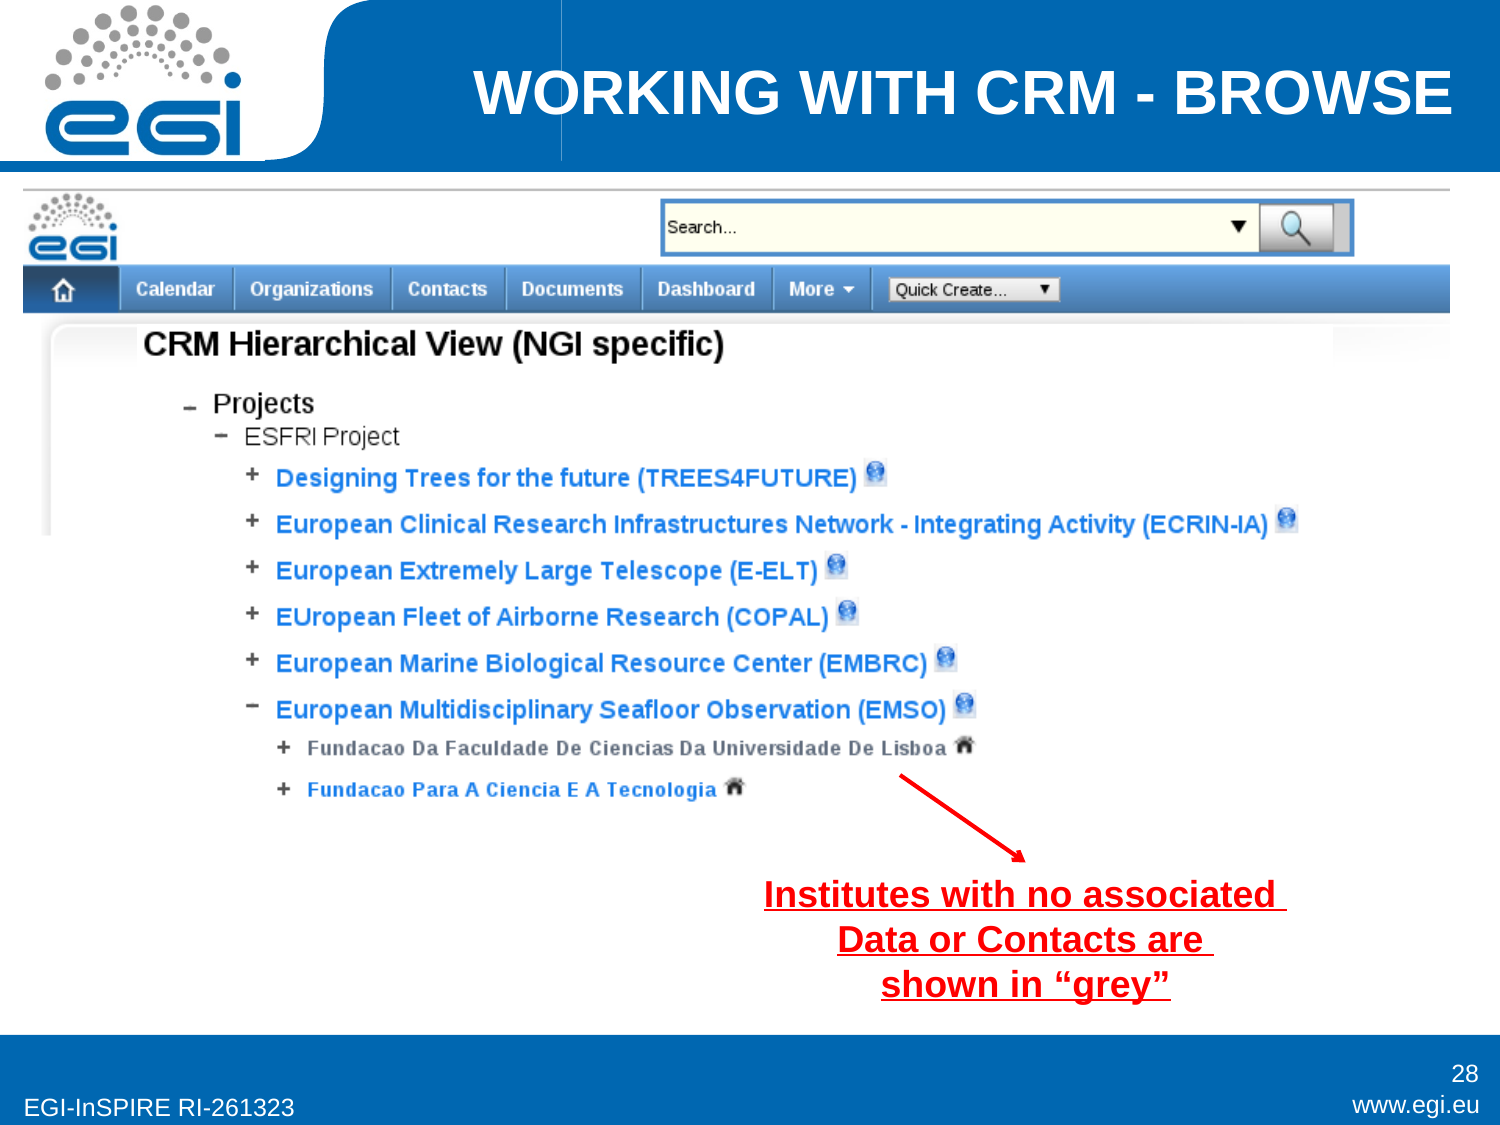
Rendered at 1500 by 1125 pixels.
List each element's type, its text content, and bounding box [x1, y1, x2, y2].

title WORKING WITH CRM - BROWSE [348, 18, 1471, 162]
text_box Institutes with no associated Data or Contacts are shown in “grey” [748, 862, 1303, 1013]
slide_number 28 [1144, 1042, 1495, 1103]
picture [23, 188, 1451, 813]
picture [0, 0, 265, 161]
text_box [899, 774, 1026, 863]
